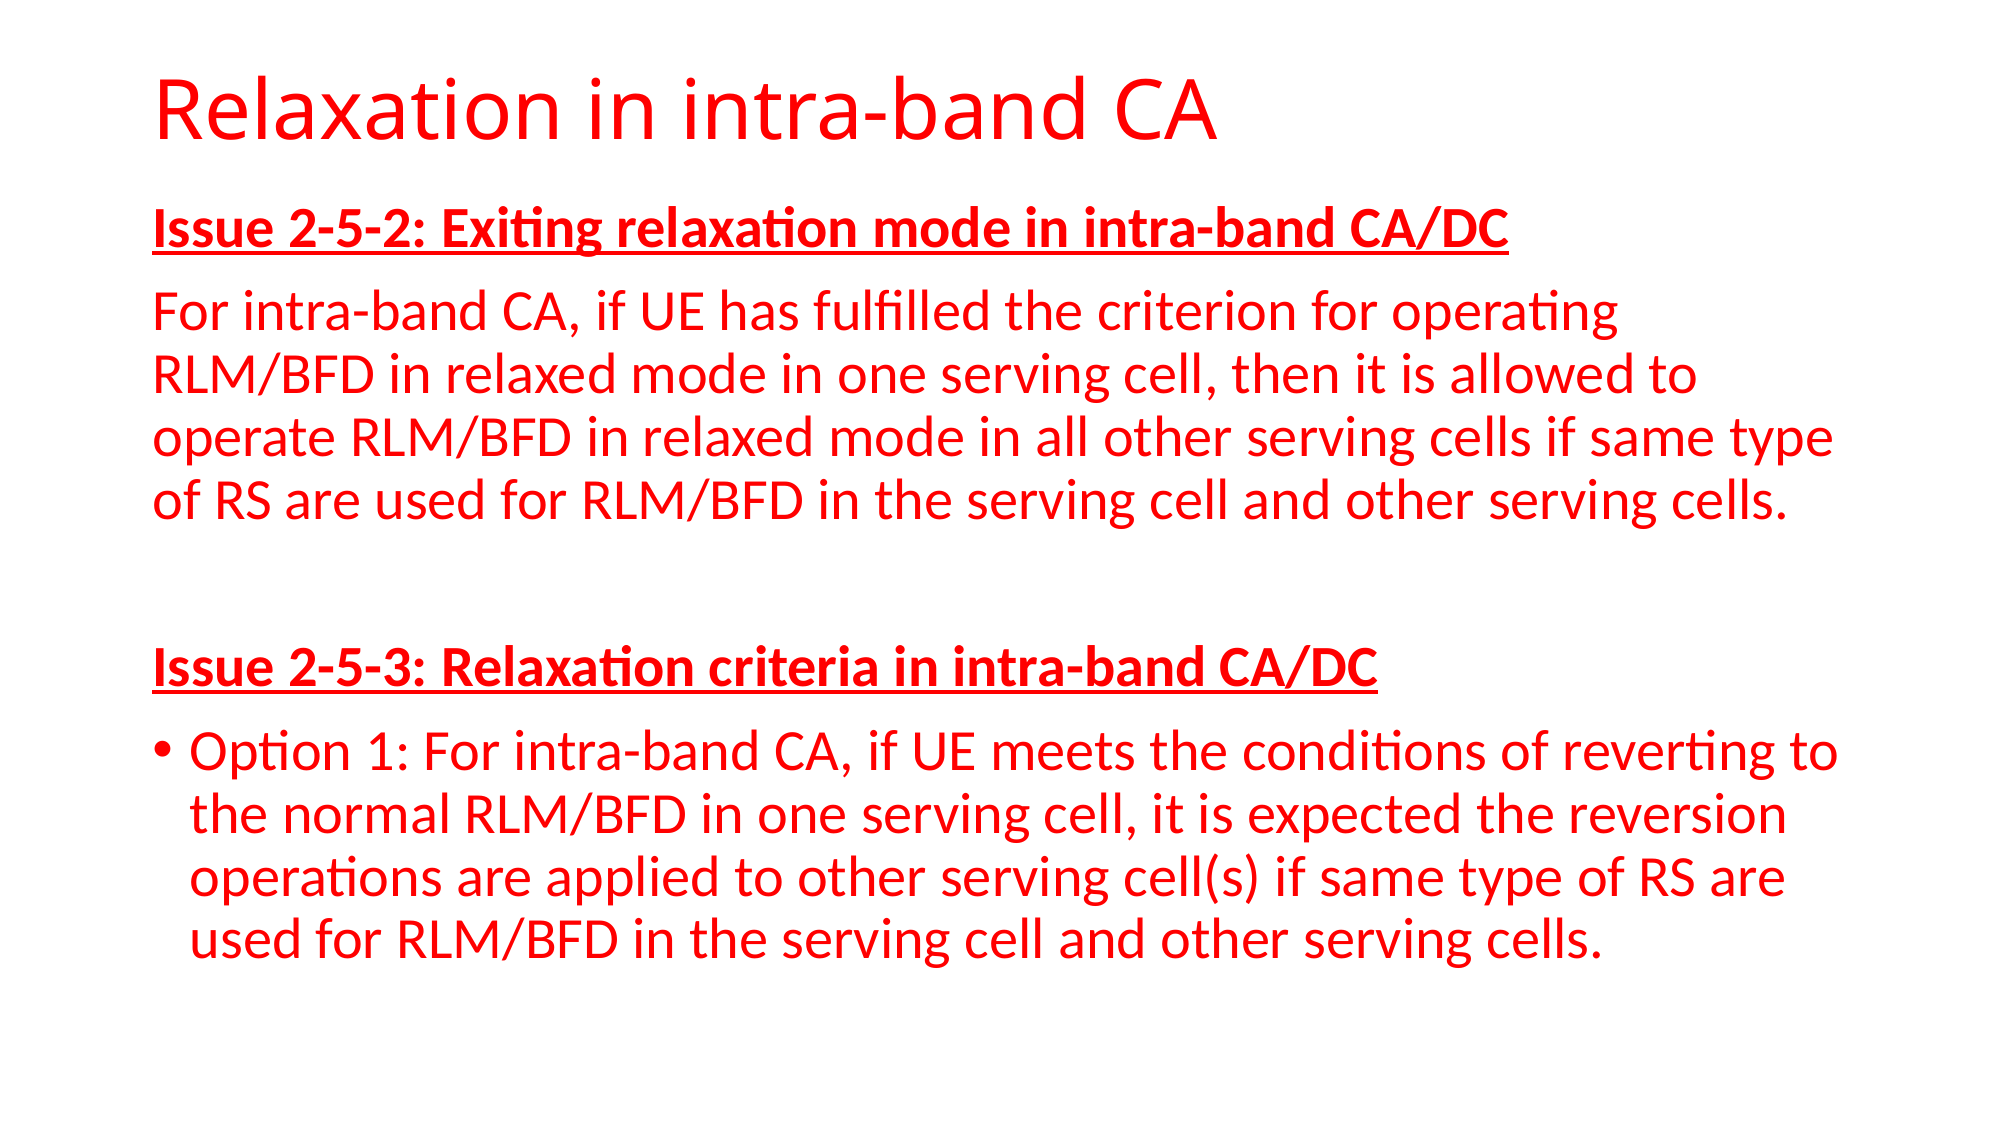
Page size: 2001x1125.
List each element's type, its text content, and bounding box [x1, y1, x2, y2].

list Issue 2-5-2: Exiting relaxation mode in intra-band CA/DC For intra-band CA, if UE has fulfilled the criterion for operating RLM/BFD in relaxed mode in one serving cell, then it is allowed to operate RLM/BFD in relaxed mode in all other serving cells if same type of RS are used for RLM/BFD in the serving cell and other serving cells. Issue 2-5-3: Relaxation criteria in intra-band CA/DC Option 1: For intra-band CA, if UE meets the conditions of reverting to the normal RLM/BFD in one serving cell, it is expected the reversion operations are applied to other serving cell(s) if same type of RS are used for RLM/BFD in the serving cell and other serving cells. [137, 189, 1863, 1014]
title Relaxation in intra-band CA [137, 59, 1863, 166]
